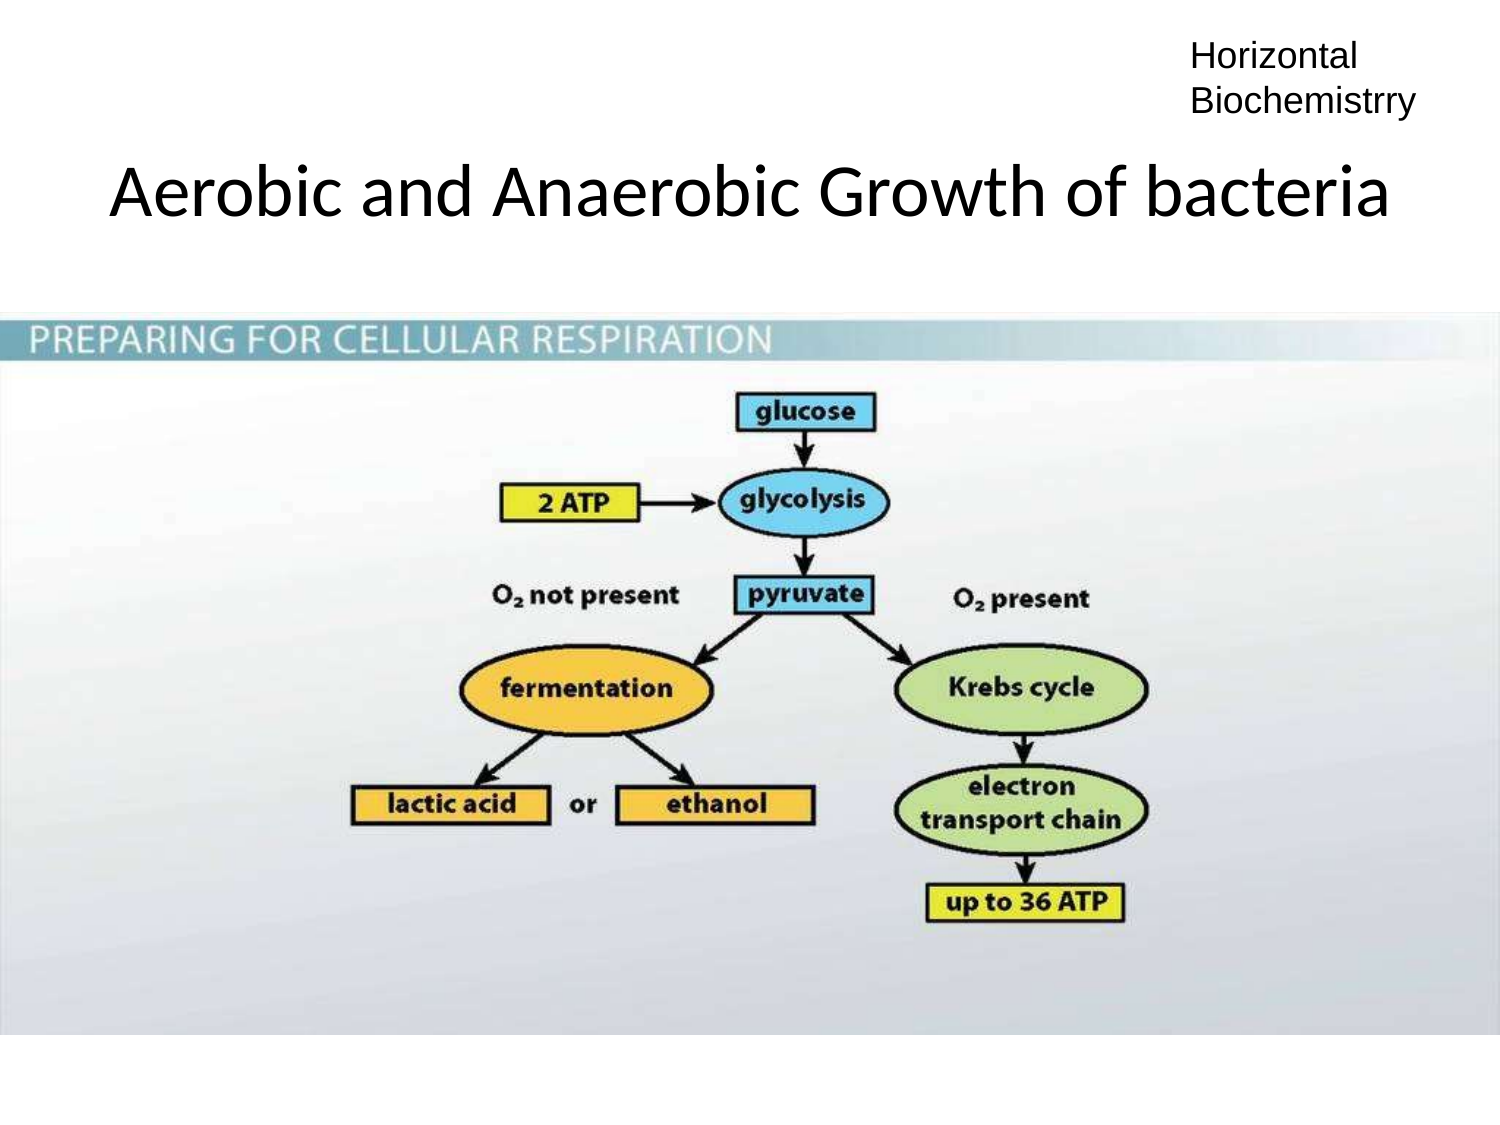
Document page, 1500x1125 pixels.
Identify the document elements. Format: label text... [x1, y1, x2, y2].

text_box Aerobic and Anaerobic Growth of bacteria [107, 139, 1393, 232]
text_box Horizontal Biochemistrry [1175, 23, 1441, 129]
picture [0, 312, 1500, 1035]
